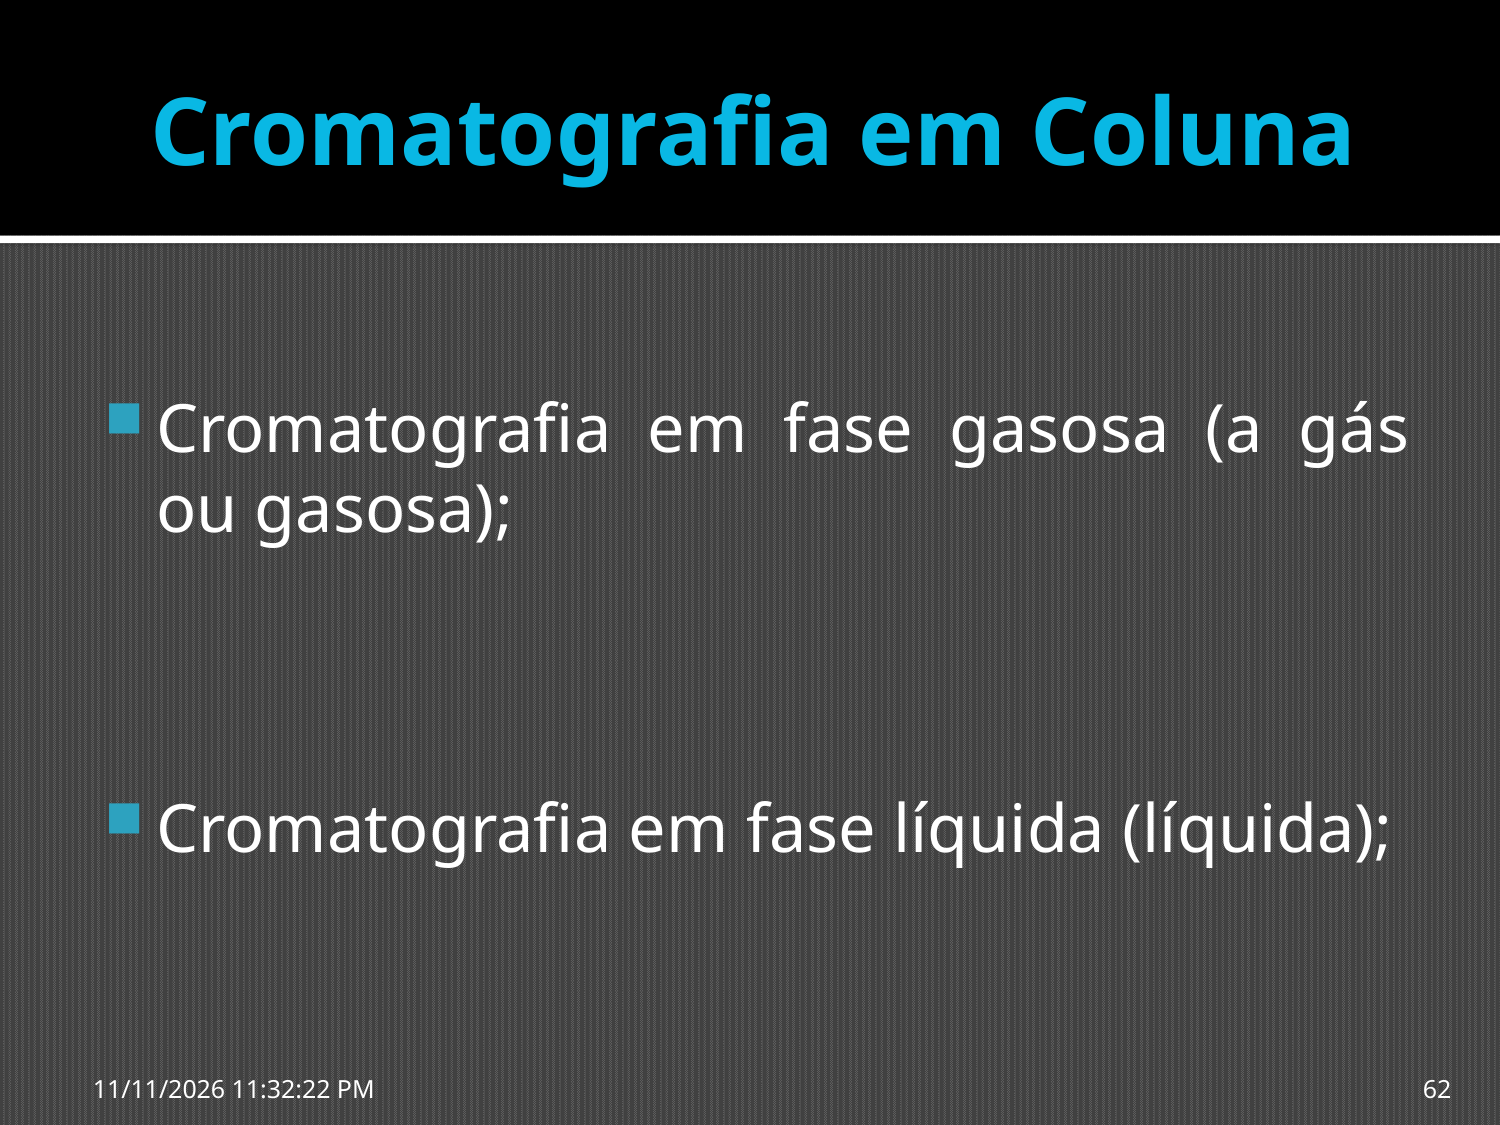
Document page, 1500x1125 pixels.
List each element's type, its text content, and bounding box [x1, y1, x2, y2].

footer [433, 1062, 1337, 1108]
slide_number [75, 1062, 425, 1108]
slide_number 62 [1345, 1062, 1467, 1108]
list Cromatografia em fase gasosa (a gás ou gasosa); Cromatografia em fase líquida (líquida); [75, 291, 1425, 1050]
title Cromatografia em Coluna [75, 25, 1425, 231]
